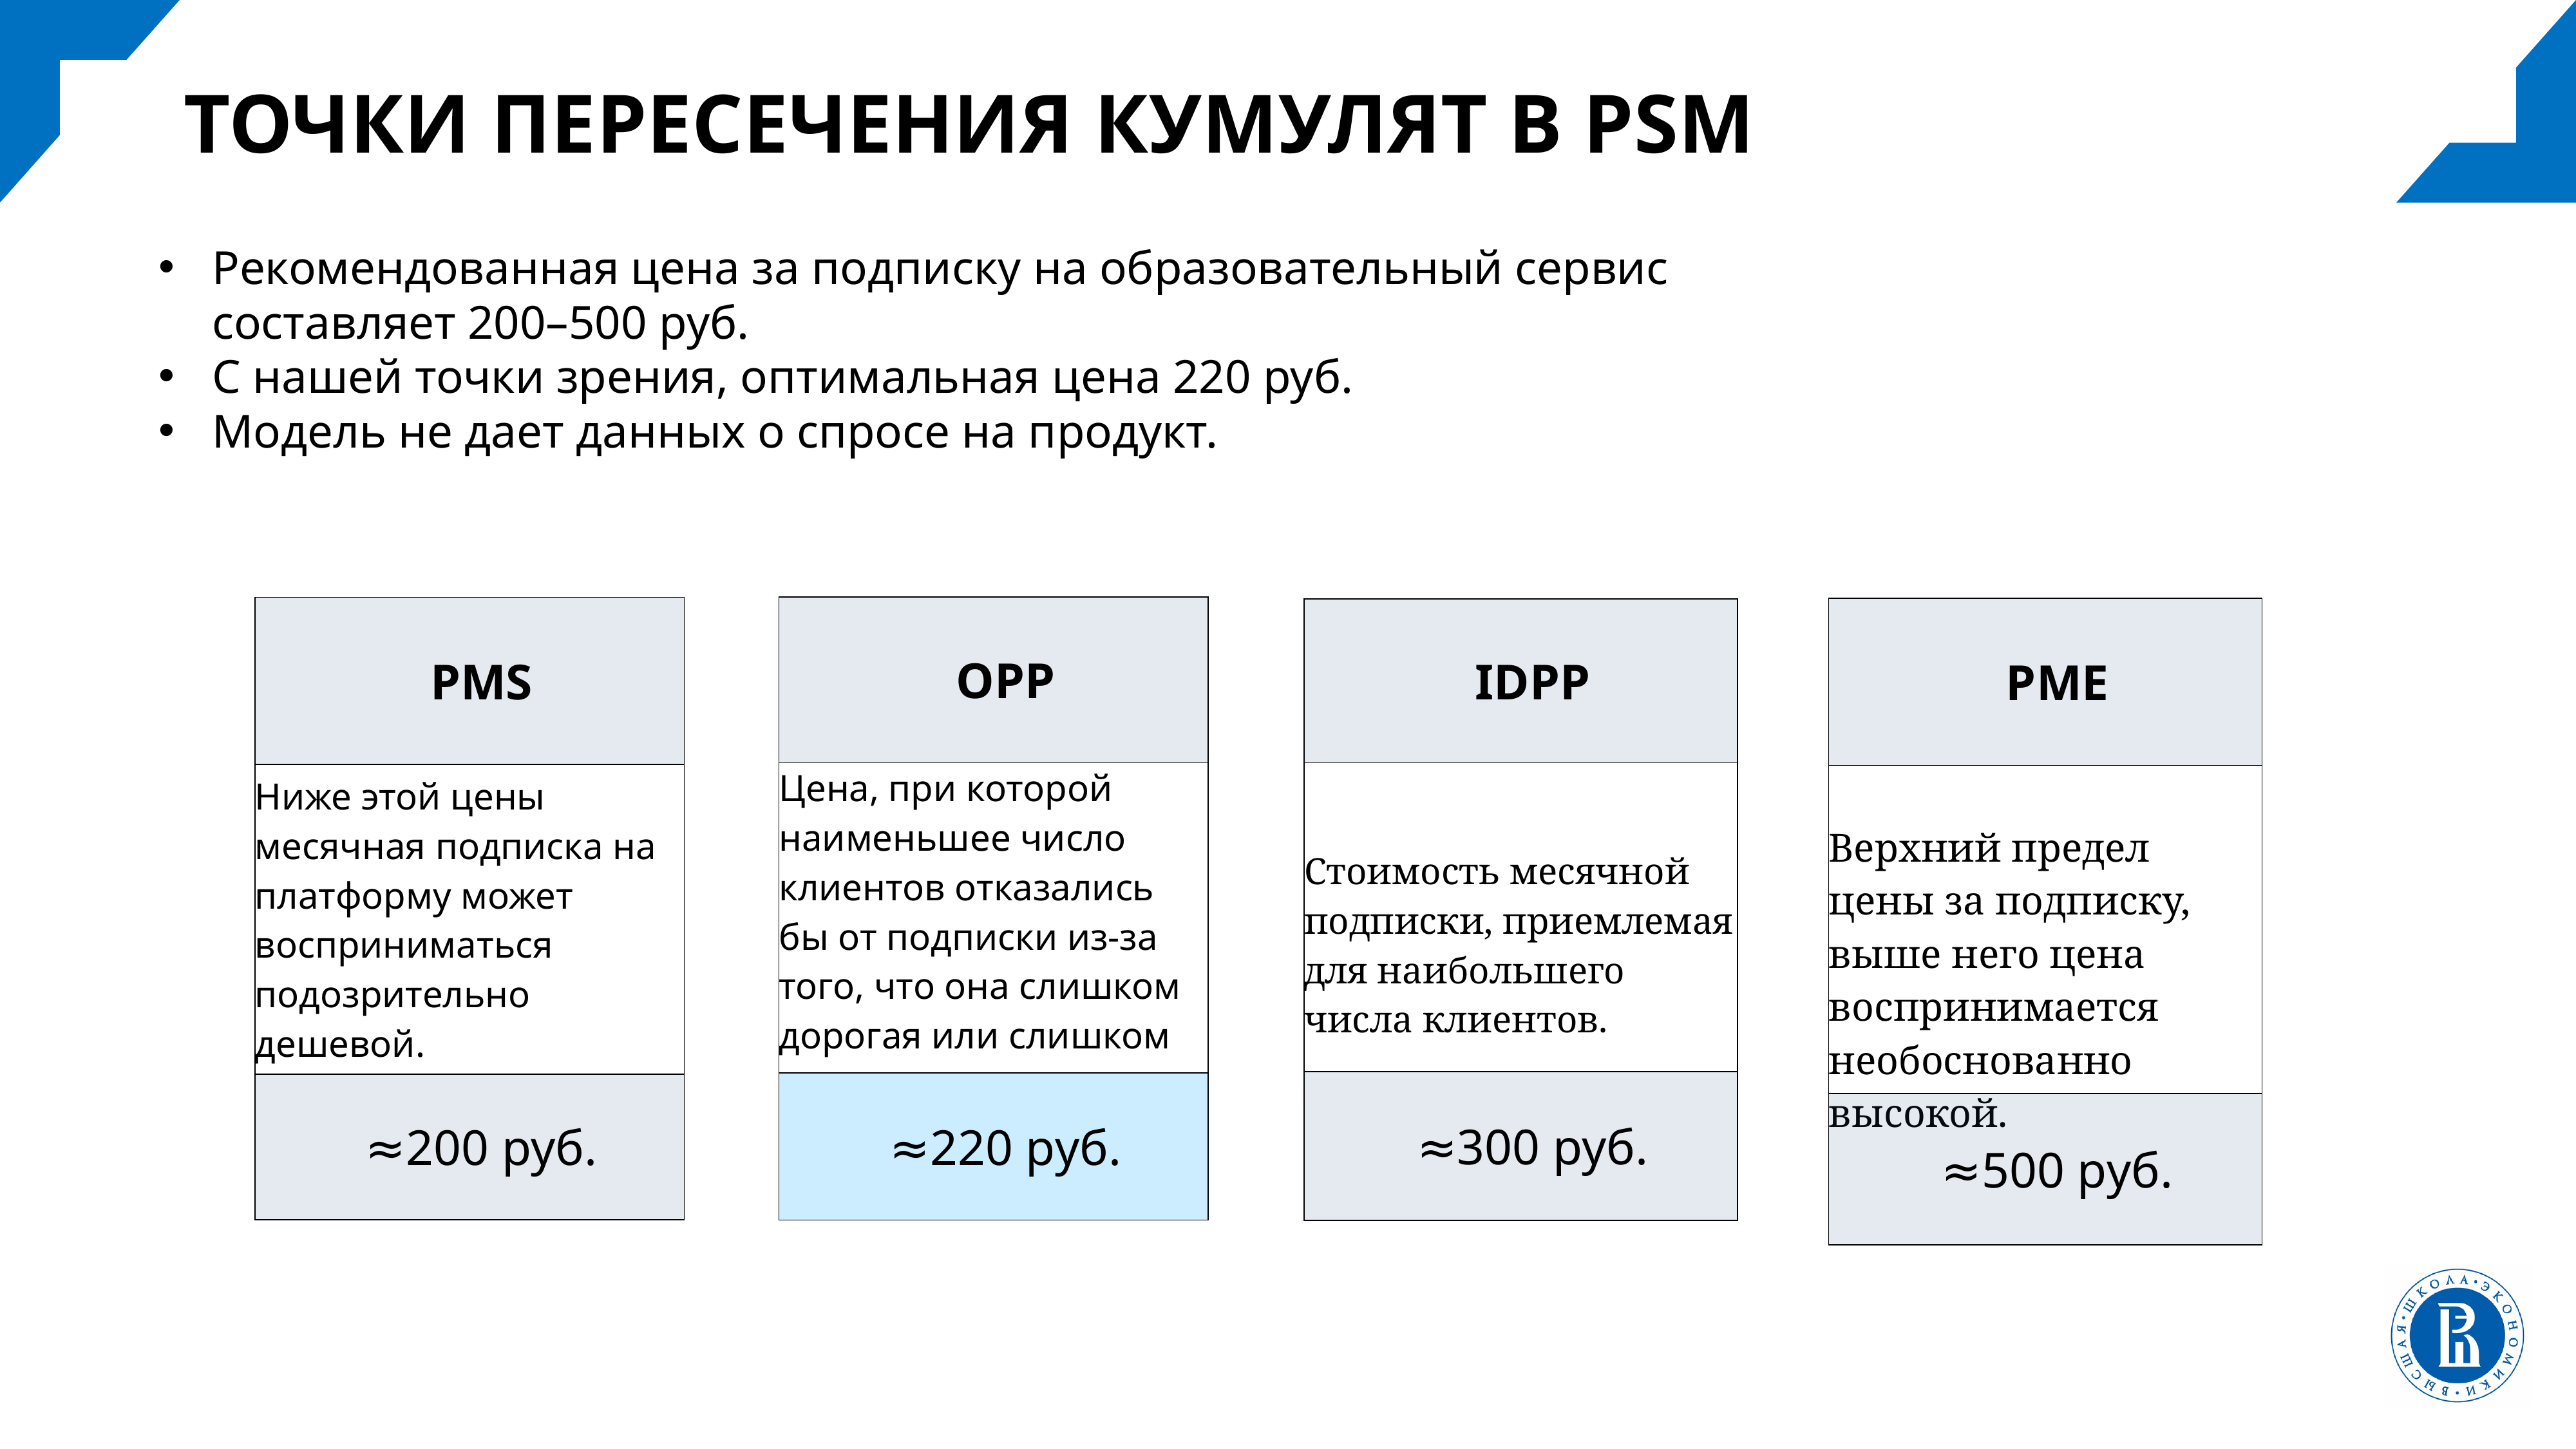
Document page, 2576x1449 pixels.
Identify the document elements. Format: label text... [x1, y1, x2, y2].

text_box Рекомендованная цена за подписку на образовательный сервис составляет 200–500 руб. С нашей точки зрения, оптимальная цена 220 руб. Модель не дает данных о спросе на продукт. [149, 229, 1762, 467]
picture [2312, 1265, 2549, 1410]
title ТОЧКИ ПЕРЕСЕЧЕНИЯ КУМУЛЯТ В PSM [178, 0, 2398, 242]
table_header IDPP [1305, 600, 1737, 762]
table_cell Стоимость месячной подписки, приемлемая для наибольшего числа клиентов. [1305, 763, 1737, 1071]
table_cell ≈300 руб. [1305, 1072, 1737, 1220]
table_cell ≈200 руб. [256, 1075, 684, 1219]
table_cell Ниже этой цены месячная подписка на платформу может восприниматься подозрительно дешевой. [256, 765, 684, 1074]
table_cell ≈500 руб. [1829, 1094, 2262, 1244]
table_cell Верхний предел цены за подписку, выше него цена воспринимается необоснованно высокой. [1829, 766, 2262, 1093]
table_cell Цена, при которой наименьшее число клиентов отказались бы от подписки из-за того, что она слишком дорогая или слишком дешевая. [779, 763, 1208, 1072]
table_header PMS [256, 598, 684, 764]
table_cell ≈220 руб. [779, 1074, 1208, 1220]
table_header OPP [779, 598, 1208, 762]
table_header PME [1829, 599, 2262, 765]
